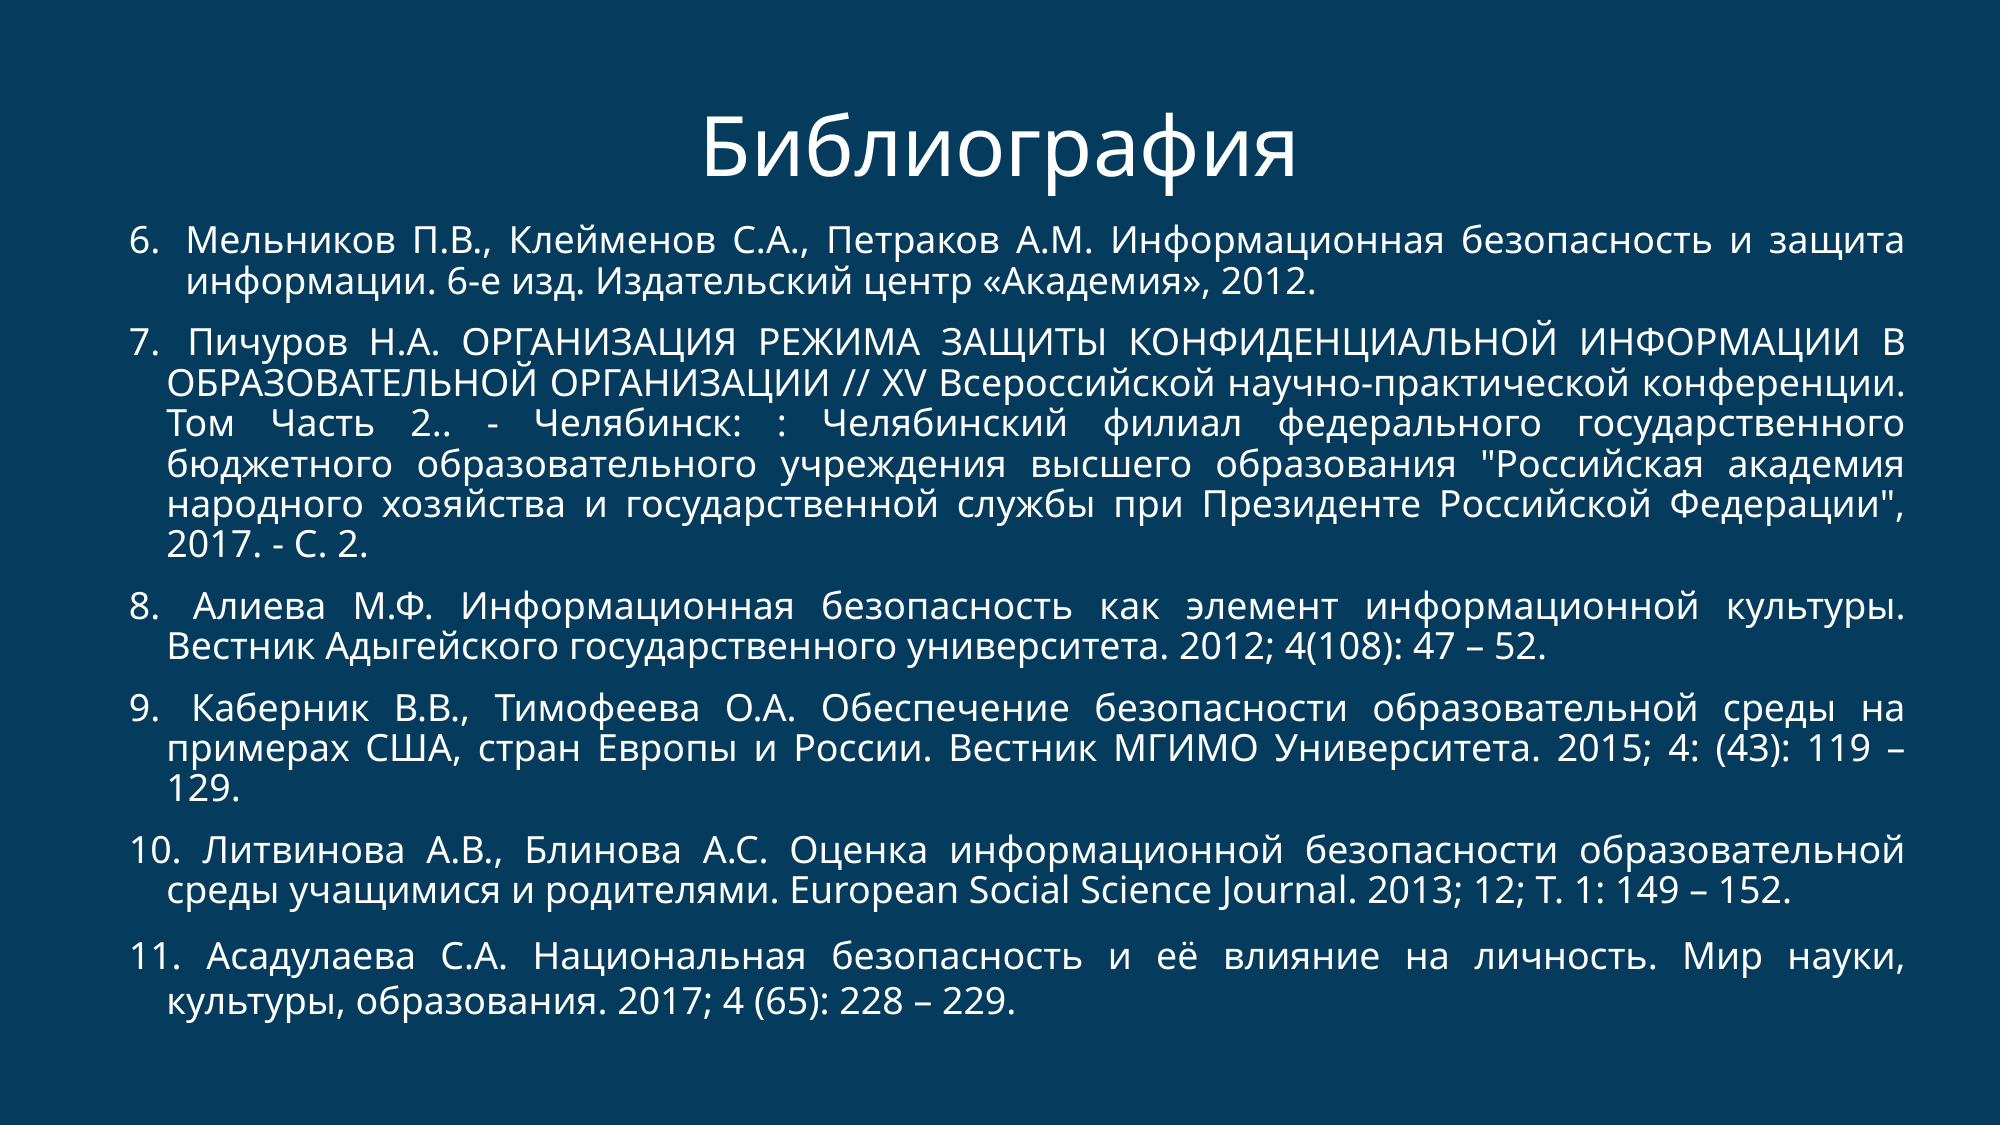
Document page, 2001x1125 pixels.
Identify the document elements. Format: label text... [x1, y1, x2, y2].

title Библиография [137, 41, 1863, 214]
list Мельников П.В., Клейменов С.А., Петраков А.М. Информационная безопасность и защита информации. 6-е изд. Издательский центр «Академия», 2012. Пичуров Н.А. ОРГАНИЗАЦИЯ РЕЖИМА ЗАЩИТЫ КОНФИДЕНЦИАЛЬНОЙ ИНФОРМАЦИИ В ОБРАЗОВАТЕЛЬНОЙ ОРГАНИЗАЦИИ // XV Всероссийской научно-практической конференции. Том Часть 2.. - Челябинск: : Челябинский филиал федерального государственного бюджетного образовательного учреждения высшего образования "Российская академия народного хозяйства и государственной службы при Президенте Российской Федерации", 2017. - С. 2. Алиева М.Ф. Информационная безопасность как элемент информационной культуры. Вестник Адыгейского государственного университета. 2012; 4(108): 47 – 52. Каберник В.В., Тимофеева О.А. Обеспечение безопасности образовательной среды на примерах США, стран Европы и России. Вестник МГИМО Университета. 2015; 4: (43): 119 – 129. Литвинова А.В., Блинова А.С. Оценка информационной безопасности образовательной среды учащимися и родителями. European Social Science Journal. 2013; 12; Т. 1: 149 – 152. Асадулаева С.А. Национальная безопасность и её влияние на личность. Мир науки, культуры, образования. 2017; 4 (65): 228 – 229. [114, 214, 1922, 1125]
